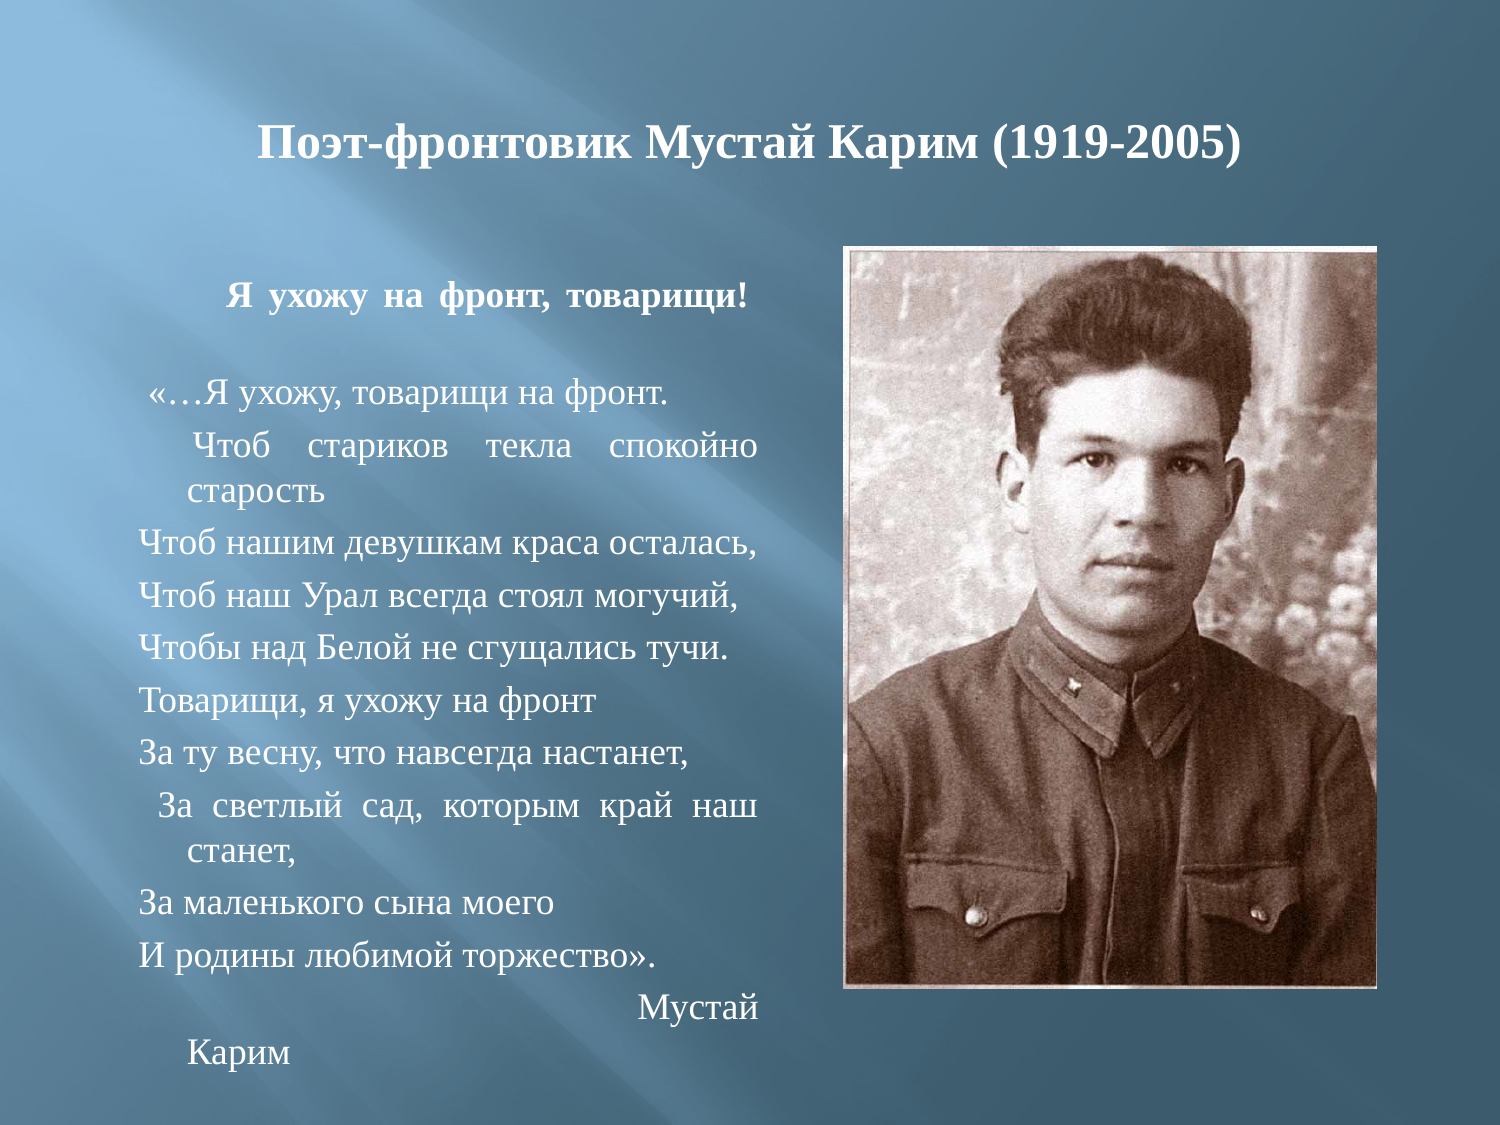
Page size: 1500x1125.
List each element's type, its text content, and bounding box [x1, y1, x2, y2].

list Я ухожу на фронт, товарищи! «…Я ухожу, товарищи на фронт. Чтоб стариков текла спокойно старость Чтоб нашим девушкам краса осталась, Чтоб наш Урал всегда стоял могучий, Чтобы над Белой не сгущались тучи. Товарищи, я ухожу на фронт За ту весну, что навсегда настанет, За светлый сад, которым край наш станет, За маленького сына моего И родины любимой торжество». Мустай Карим [82, 262, 774, 1005]
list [843, 245, 1377, 989]
title Поэт-фронтовик Мустай Карим (1919-2005) [75, 45, 1425, 233]
